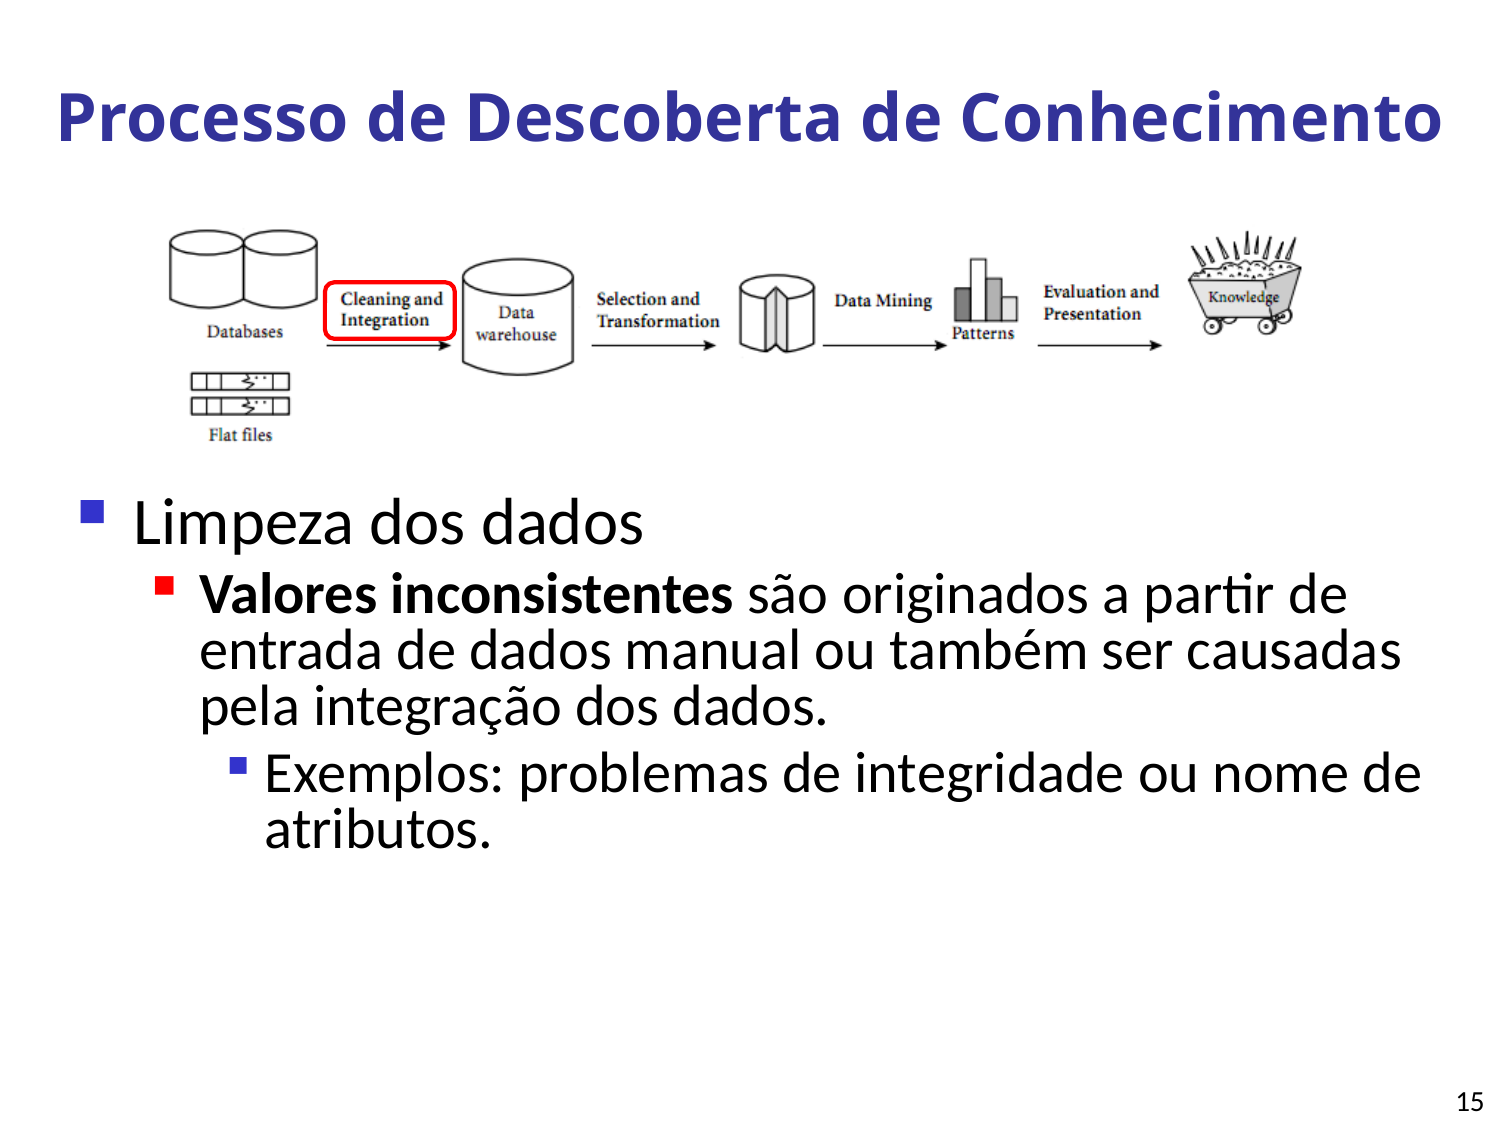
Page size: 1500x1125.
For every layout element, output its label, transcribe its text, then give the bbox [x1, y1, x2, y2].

picture [162, 218, 1309, 451]
slide_number 15 [1412, 1049, 1500, 1125]
list Limpeza dos dados Valores inconsistentes são originados a partir de entrada de dados manual ou também ser causadas pela integração dos dados. Exemplos: problemas de integridade ou nome de atributos. [62, 237, 1450, 1075]
title Processo de Descoberta de Conhecimento [0, 37, 1500, 163]
